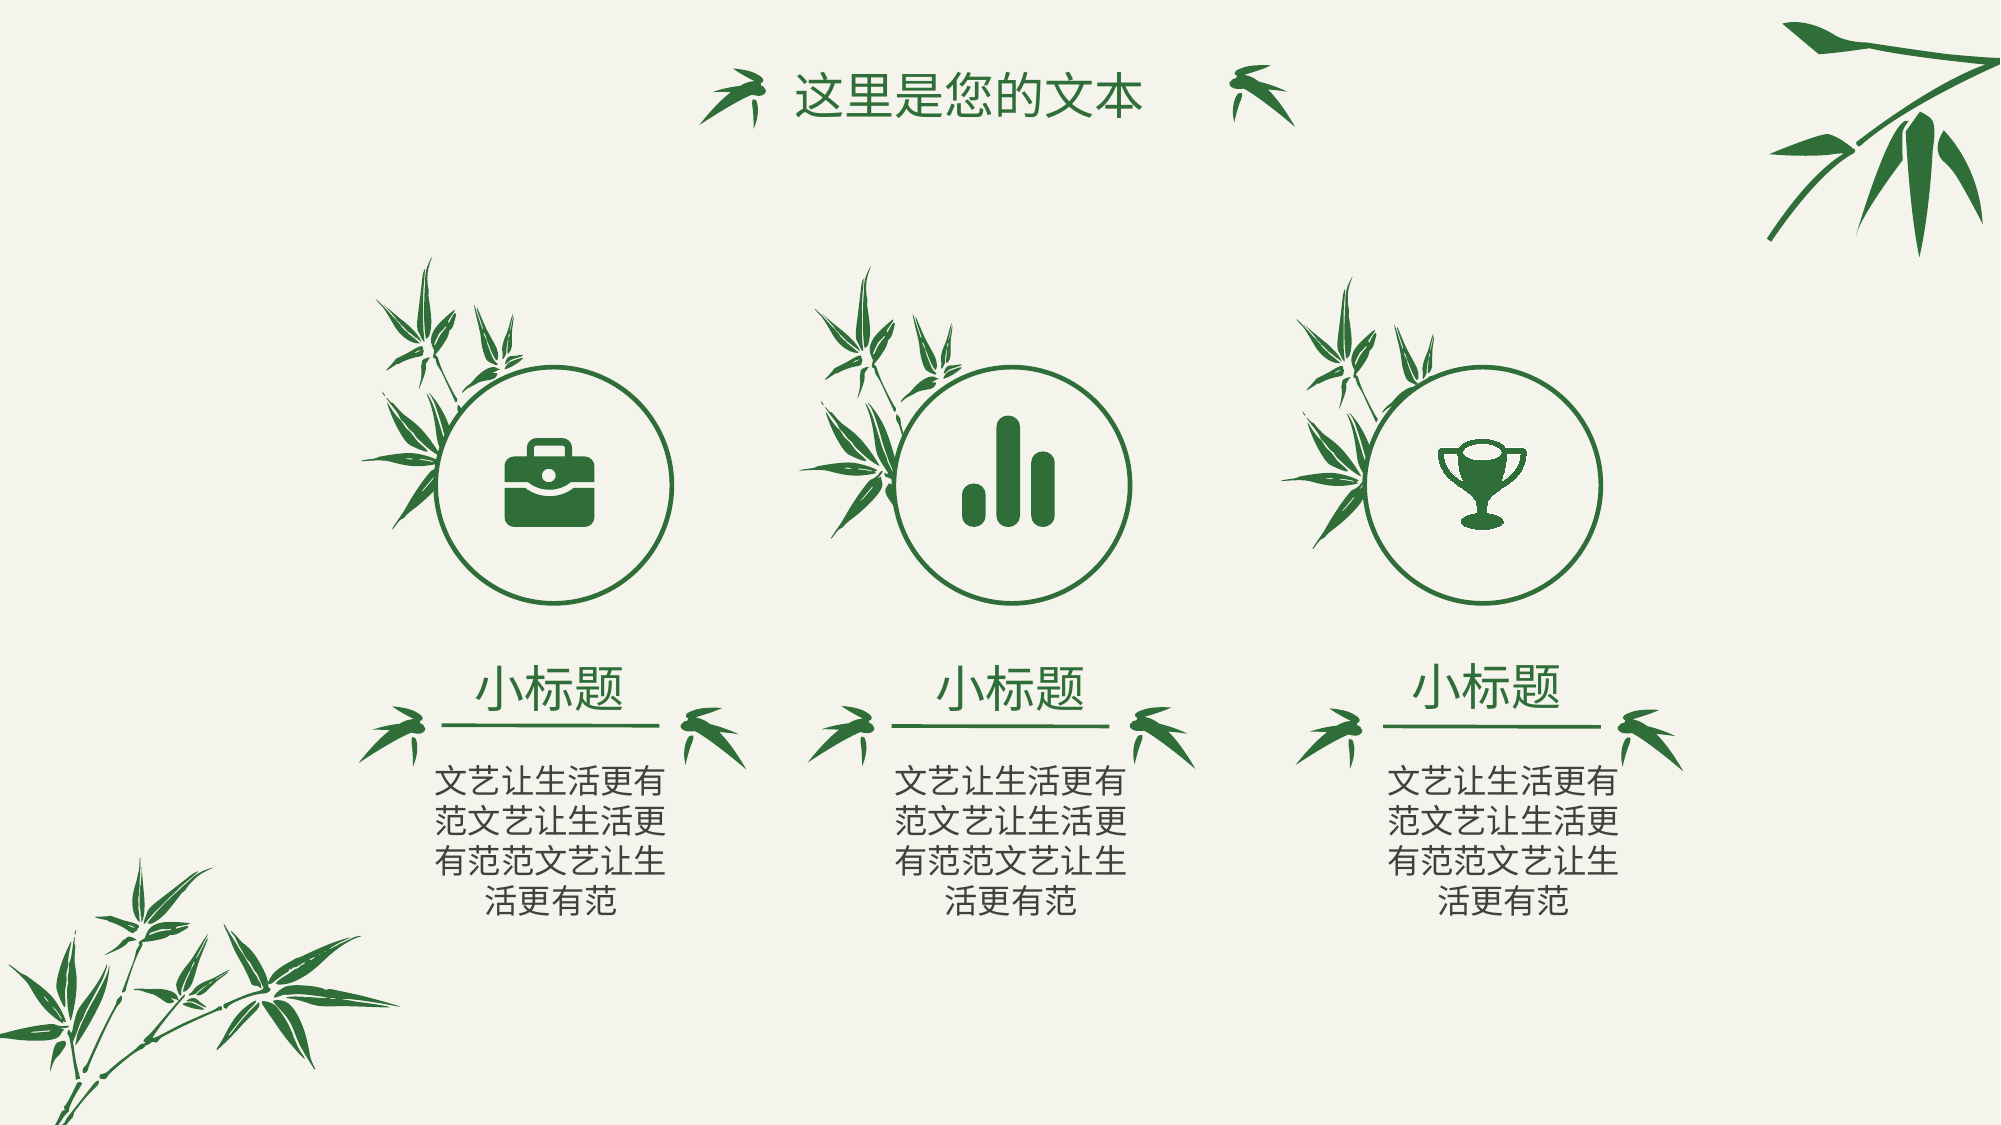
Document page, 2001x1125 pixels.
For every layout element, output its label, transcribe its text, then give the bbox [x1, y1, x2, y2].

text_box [0, 879, 371, 1125]
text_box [680, 705, 740, 777]
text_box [1729, 0, 2000, 279]
text_box 小标题 [920, 650, 1115, 725]
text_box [819, 703, 872, 776]
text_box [1280, 276, 1444, 576]
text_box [504, 437, 595, 527]
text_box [961, 415, 1055, 528]
text_box [1444, 438, 1528, 531]
text_box 小标题 [1396, 648, 1591, 723]
text_box 这里是您的文本 [780, 57, 1220, 132]
text_box 小标题 [459, 650, 654, 723]
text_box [370, 704, 423, 776]
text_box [1307, 706, 1360, 778]
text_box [1617, 707, 1677, 779]
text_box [711, 66, 763, 138]
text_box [1229, 62, 1289, 135]
text_box 文艺让生活更有范文艺让生活更有范范文艺让生活更有范 [866, 752, 1156, 927]
text_box [924, 366, 1132, 605]
text_box [1405, 366, 1602, 605]
text_box 文艺让生活更有范文艺让生活更有范范文艺让生活更有范 [1359, 752, 1648, 927]
text_box [457, 366, 673, 605]
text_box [360, 256, 524, 556]
text_box 文艺让生活更有范文艺让生活更有范范文艺让生活更有范 [406, 752, 696, 927]
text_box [799, 265, 963, 566]
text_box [1129, 704, 1189, 777]
